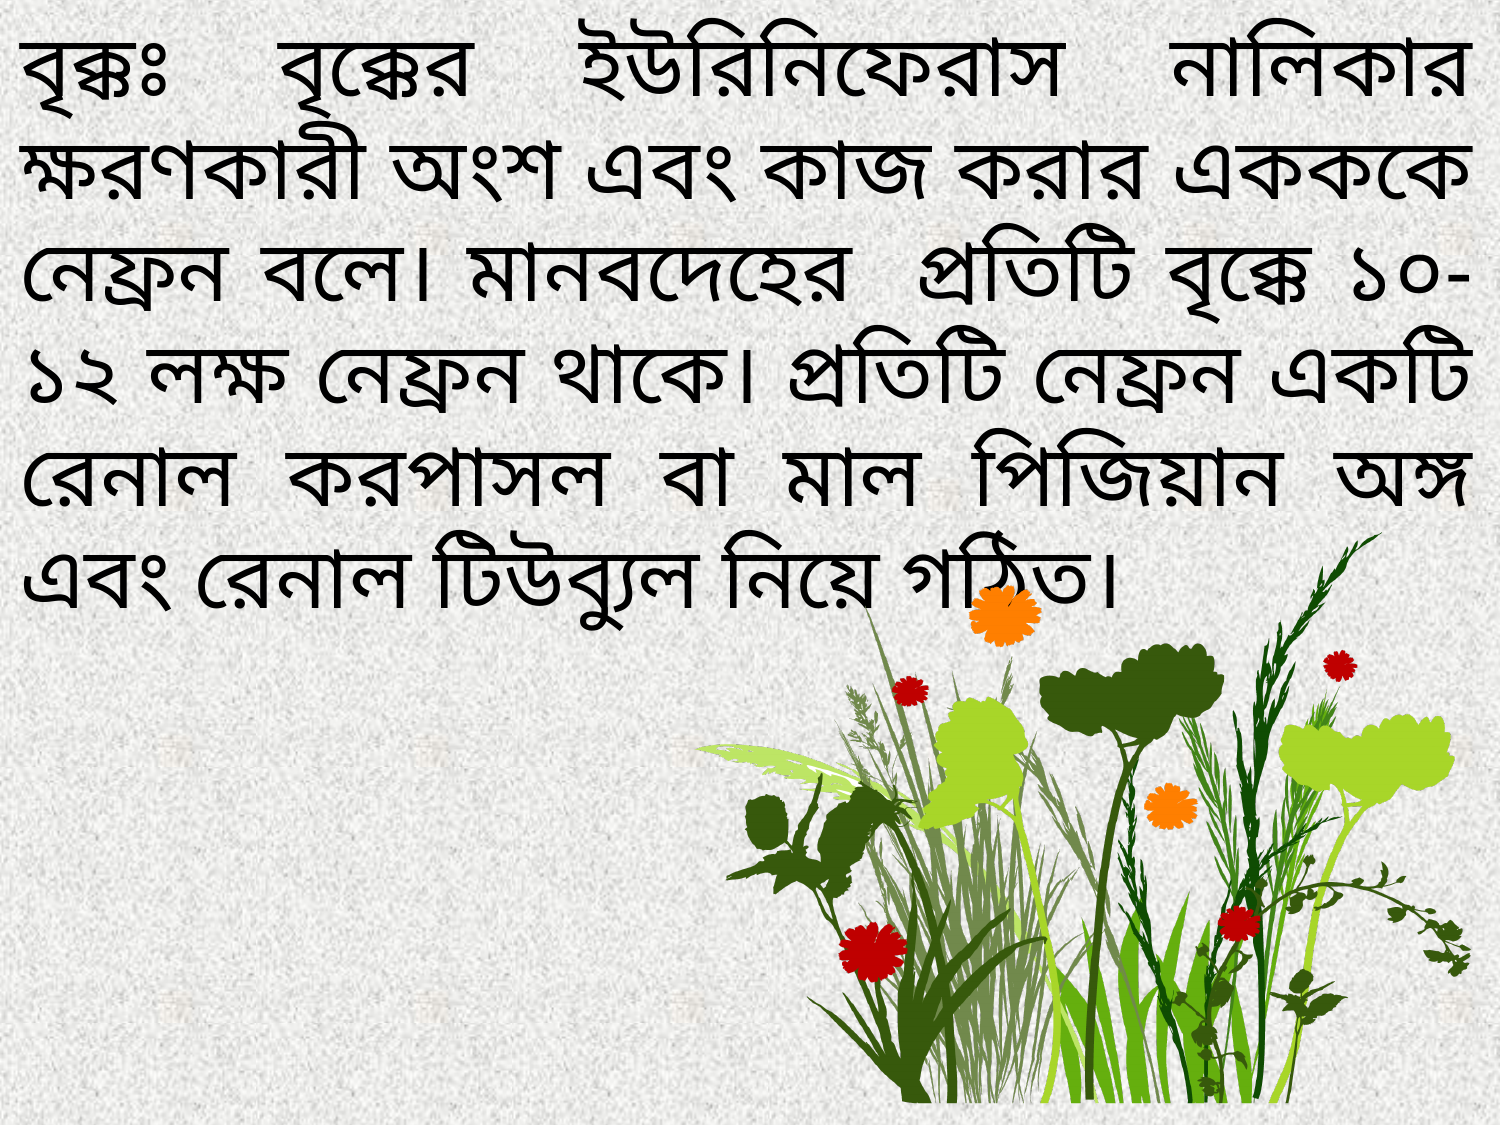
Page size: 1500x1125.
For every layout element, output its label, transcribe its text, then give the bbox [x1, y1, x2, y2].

title বৃক্কঃ বৃক্কের ইউরিনিফেরাস নালিকার ক্ষরণকারী অংশ এবং কাজ করার একককে নেফ্রন বলে। মানবদেহের প্রতিটি বৃক্কে ১০-১২ লক্ষ নেফ্রন থাকে। প্রতিটি নেফ্রন একটি রেনাল করপাসল বা মাল পিজিয়ান অঙ্গ এবং রেনাল টিউব্যুল নিয়ে গঠিত। [5, 0, 1488, 638]
picture [0, 0, 1500, 1125]
